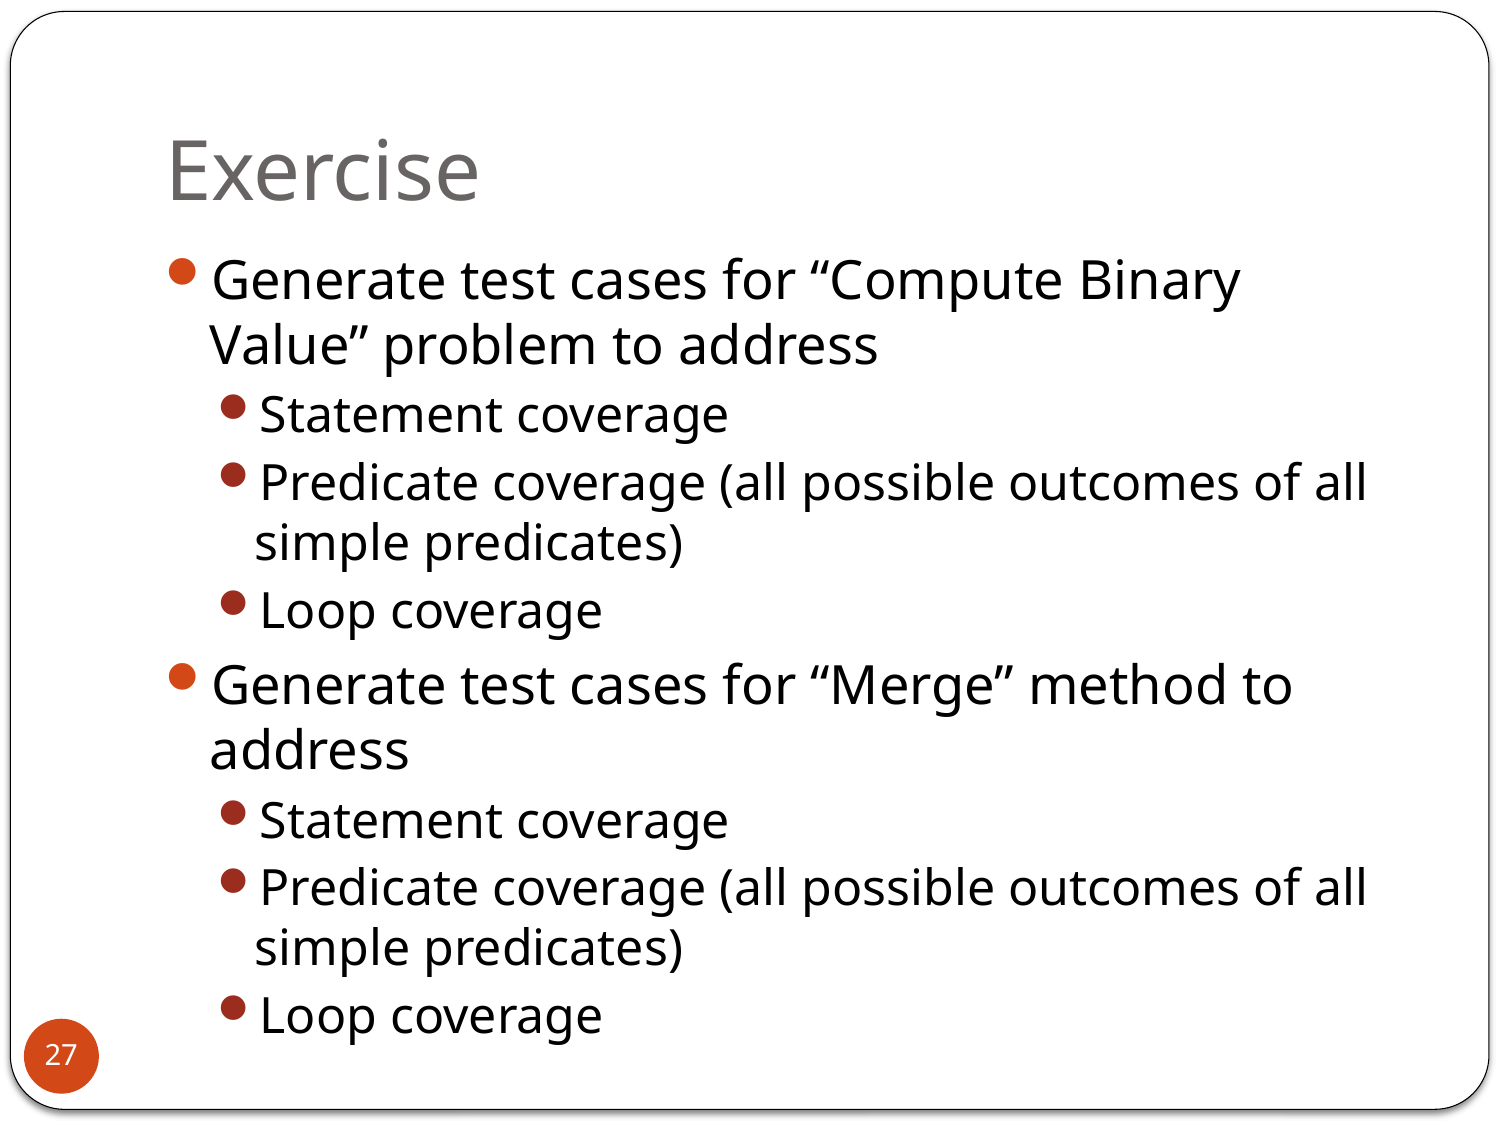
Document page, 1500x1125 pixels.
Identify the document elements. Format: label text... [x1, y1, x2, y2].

title Exercise [150, 45, 1425, 233]
slide_number 27 [23, 1018, 99, 1094]
list Generate test cases for “Compute Binary Value” problem to address Statement coverage Predicate coverage (all possible outcomes of all simple predicates) Loop coverage Generate test cases for “Merge” method to address Statement coverage Predicate coverage (all possible outcomes of all simple predicates) Loop coverage [150, 237, 1425, 988]
